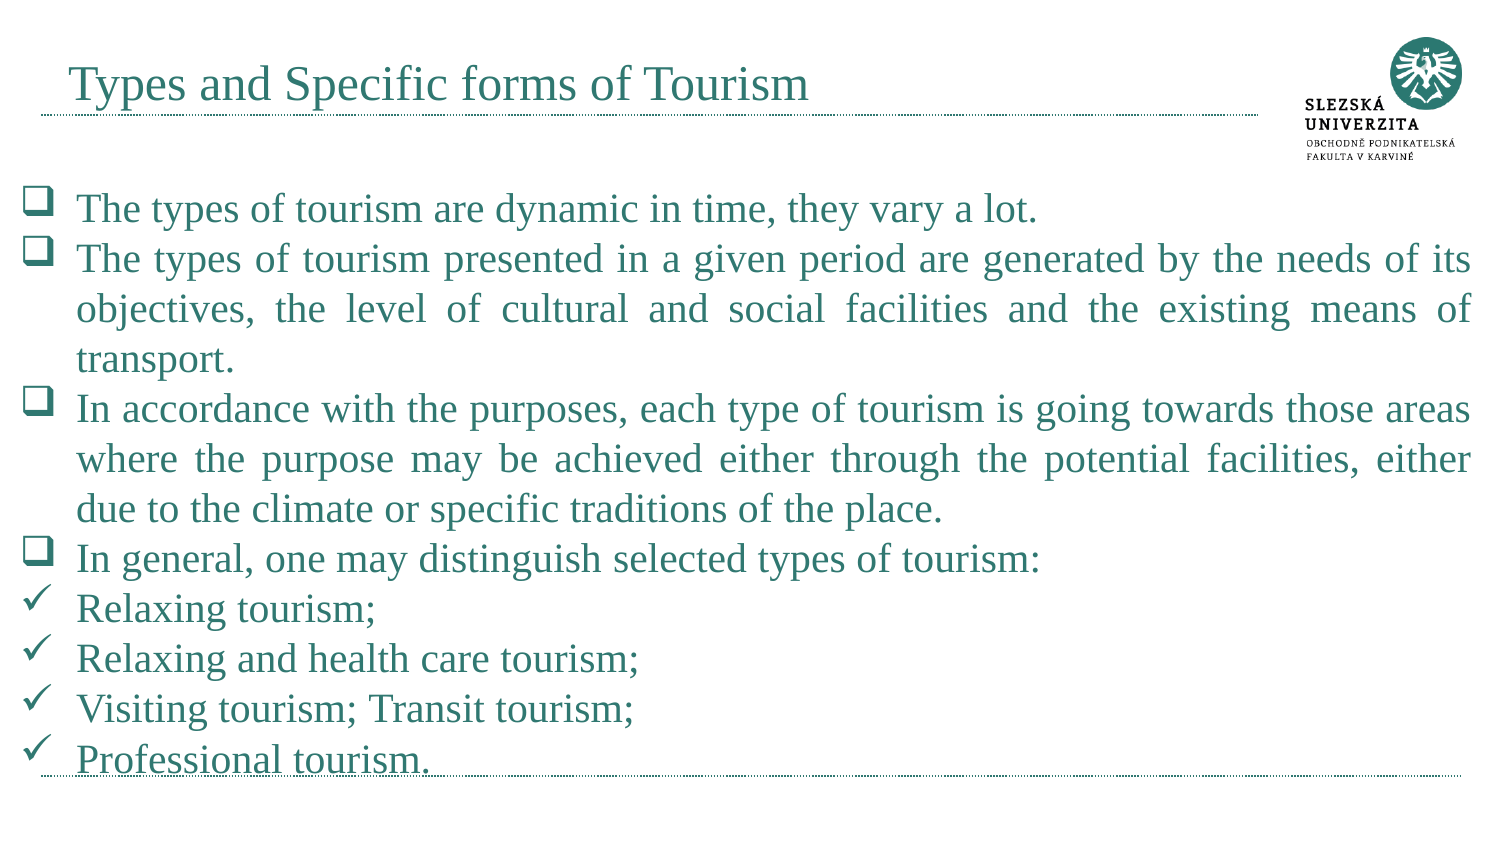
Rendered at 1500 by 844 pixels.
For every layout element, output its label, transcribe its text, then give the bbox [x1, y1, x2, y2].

picture [1305, 37, 1462, 160]
text_box The types of tourism are dynamic in time, they vary a lot. The types of tourism presented in a given period are generated by the needs of its objectives, the level of cultural and social facilities and the existing means of transport. In accordance with the purposes, each type of tourism is going towards those areas where the purpose may be achieved either through the potential facilities, either due to the climate or specific traditions of the place. In general, one may distinguish selected types of tourism: Relaxing tourism; Relaxing and health care tourism; Visiting tourism; Transit tourism; Professional tourism. [5, 173, 1488, 789]
title Types and Specific forms of Tourism [53, 43, 1318, 127]
